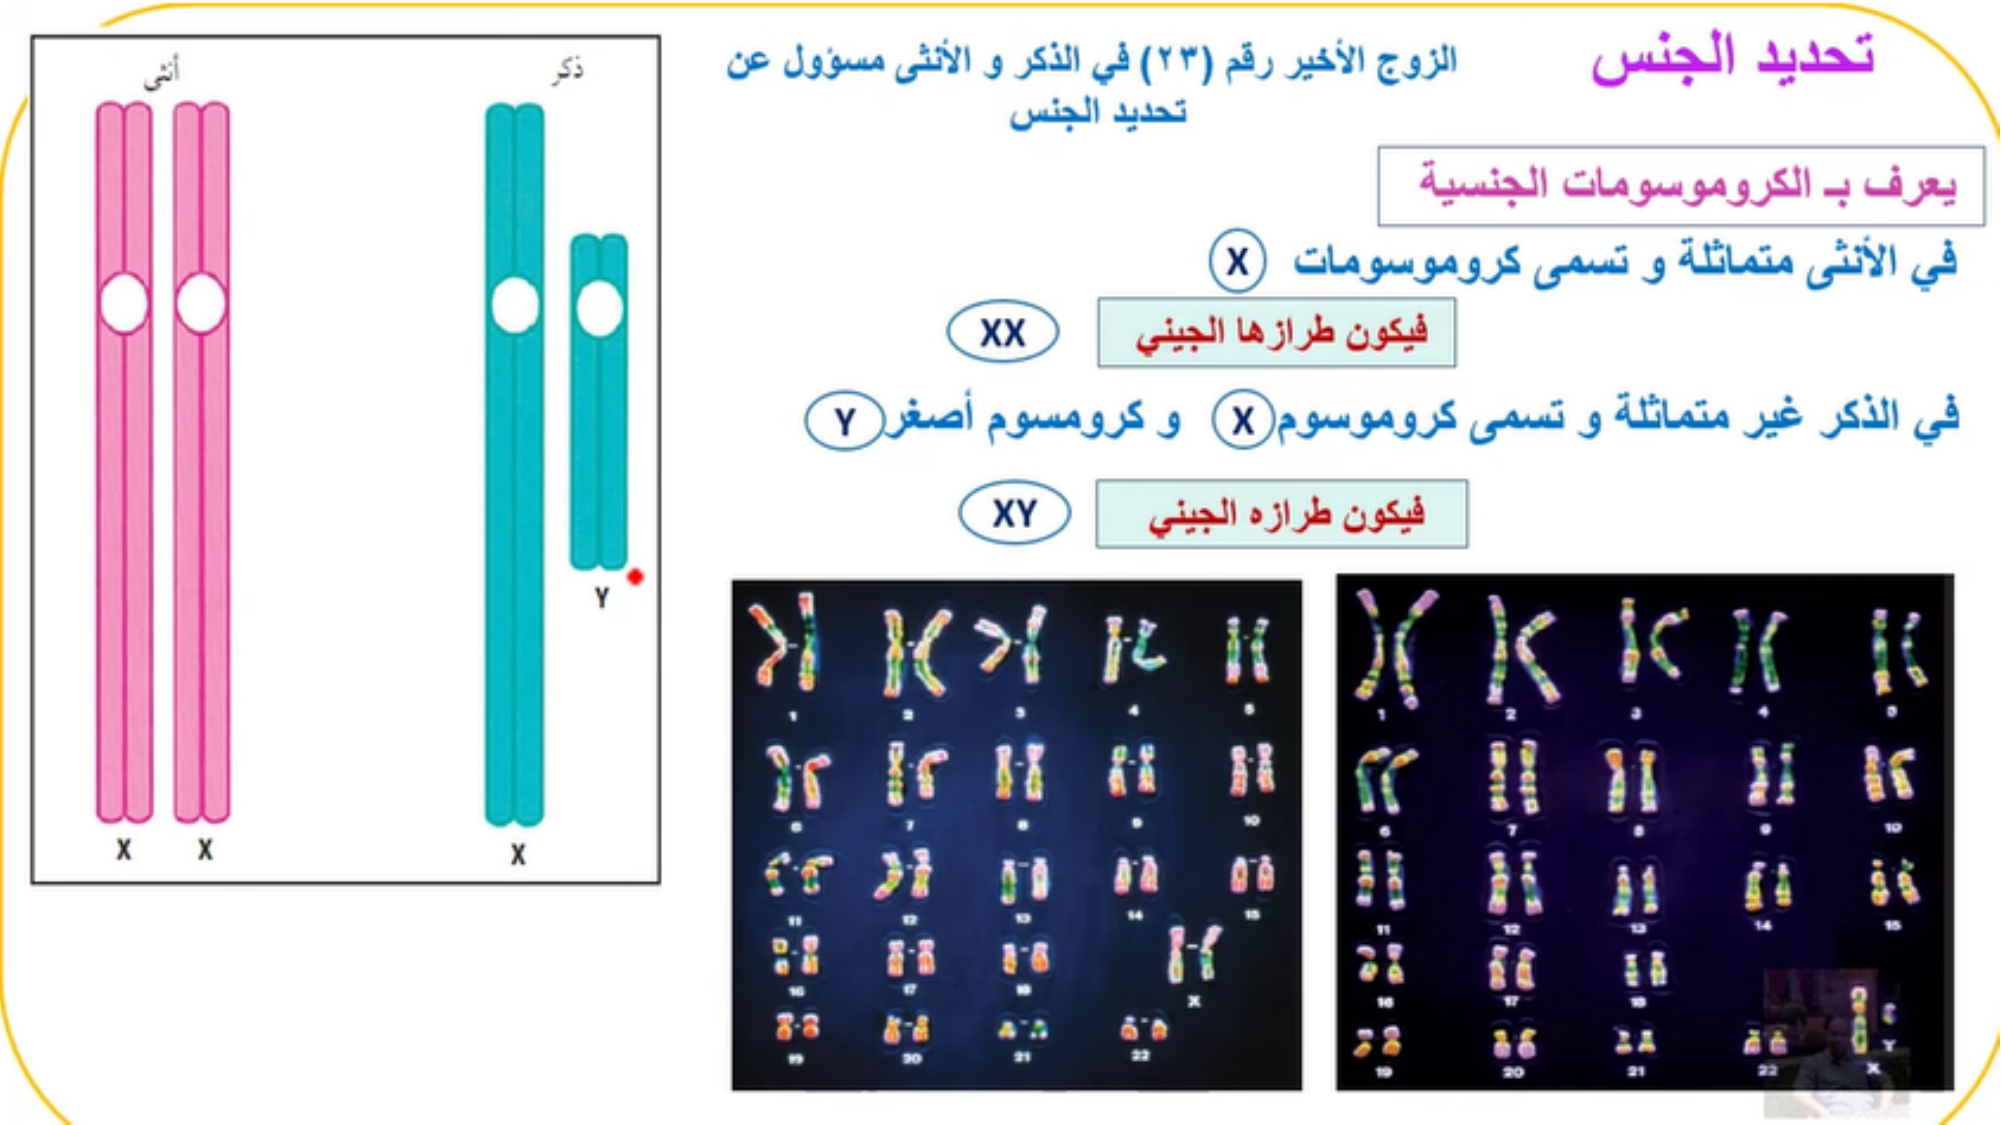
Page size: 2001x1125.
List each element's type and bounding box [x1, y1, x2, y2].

list [0, 0, 2000, 1125]
